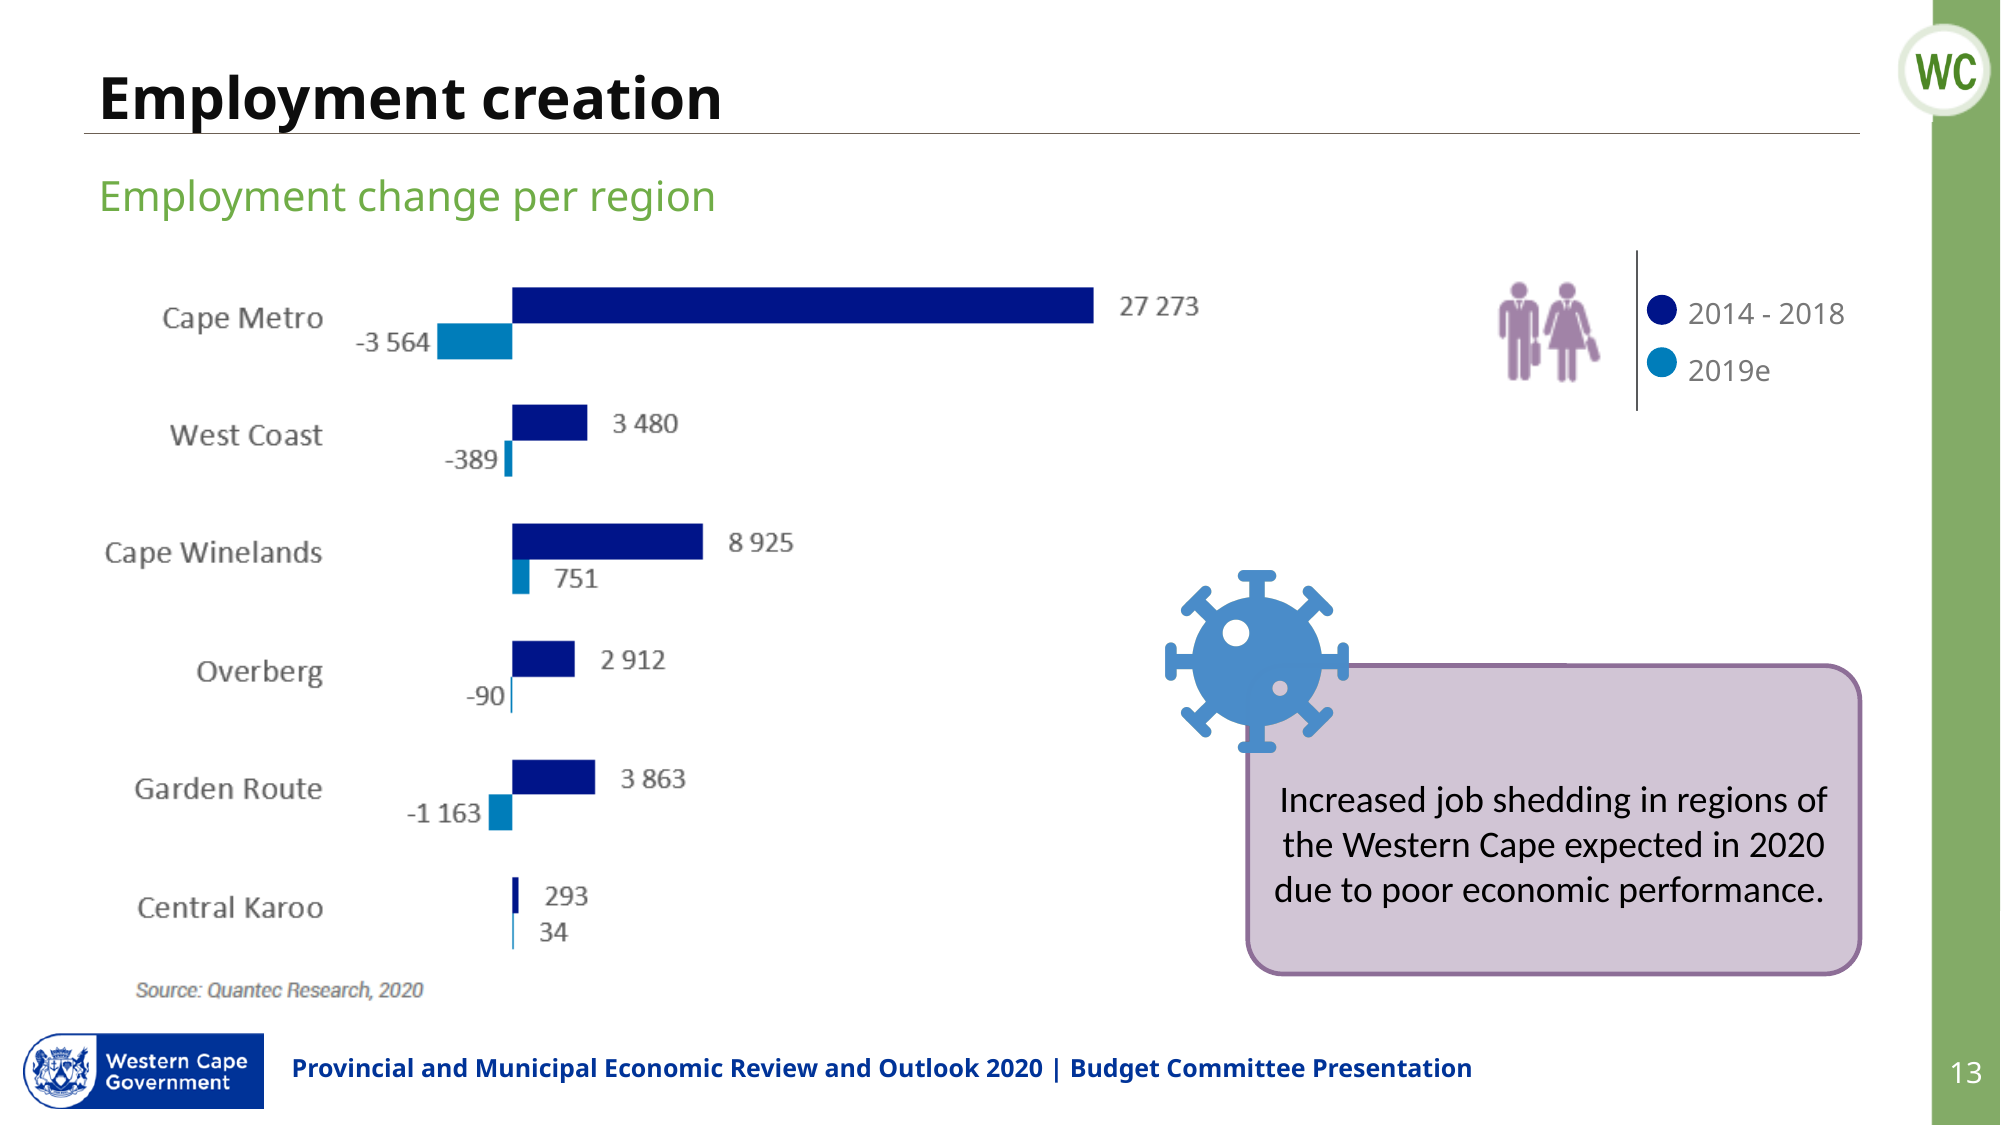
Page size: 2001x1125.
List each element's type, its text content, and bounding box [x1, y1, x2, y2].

title Employment creation [83, 51, 1860, 151]
picture [129, 973, 432, 1006]
text_box [1646, 347, 1677, 378]
text_box [1646, 294, 1677, 325]
list Employment change per region [83, 168, 1860, 229]
picture [23, 1033, 264, 1109]
picture [1488, 270, 1613, 391]
text_box 2014 - 2018 2019e [1686, 292, 1981, 387]
picture [350, 261, 1349, 962]
picture [83, 283, 340, 940]
text_box Provincial and Municipal Economic Review and Outlook 2020 | Budget Committee Presentation [276, 1040, 1814, 1112]
text_box Increased job shedding in regions of the Western Cape expected in 2020 due to poor economic performance. [1246, 664, 1861, 976]
